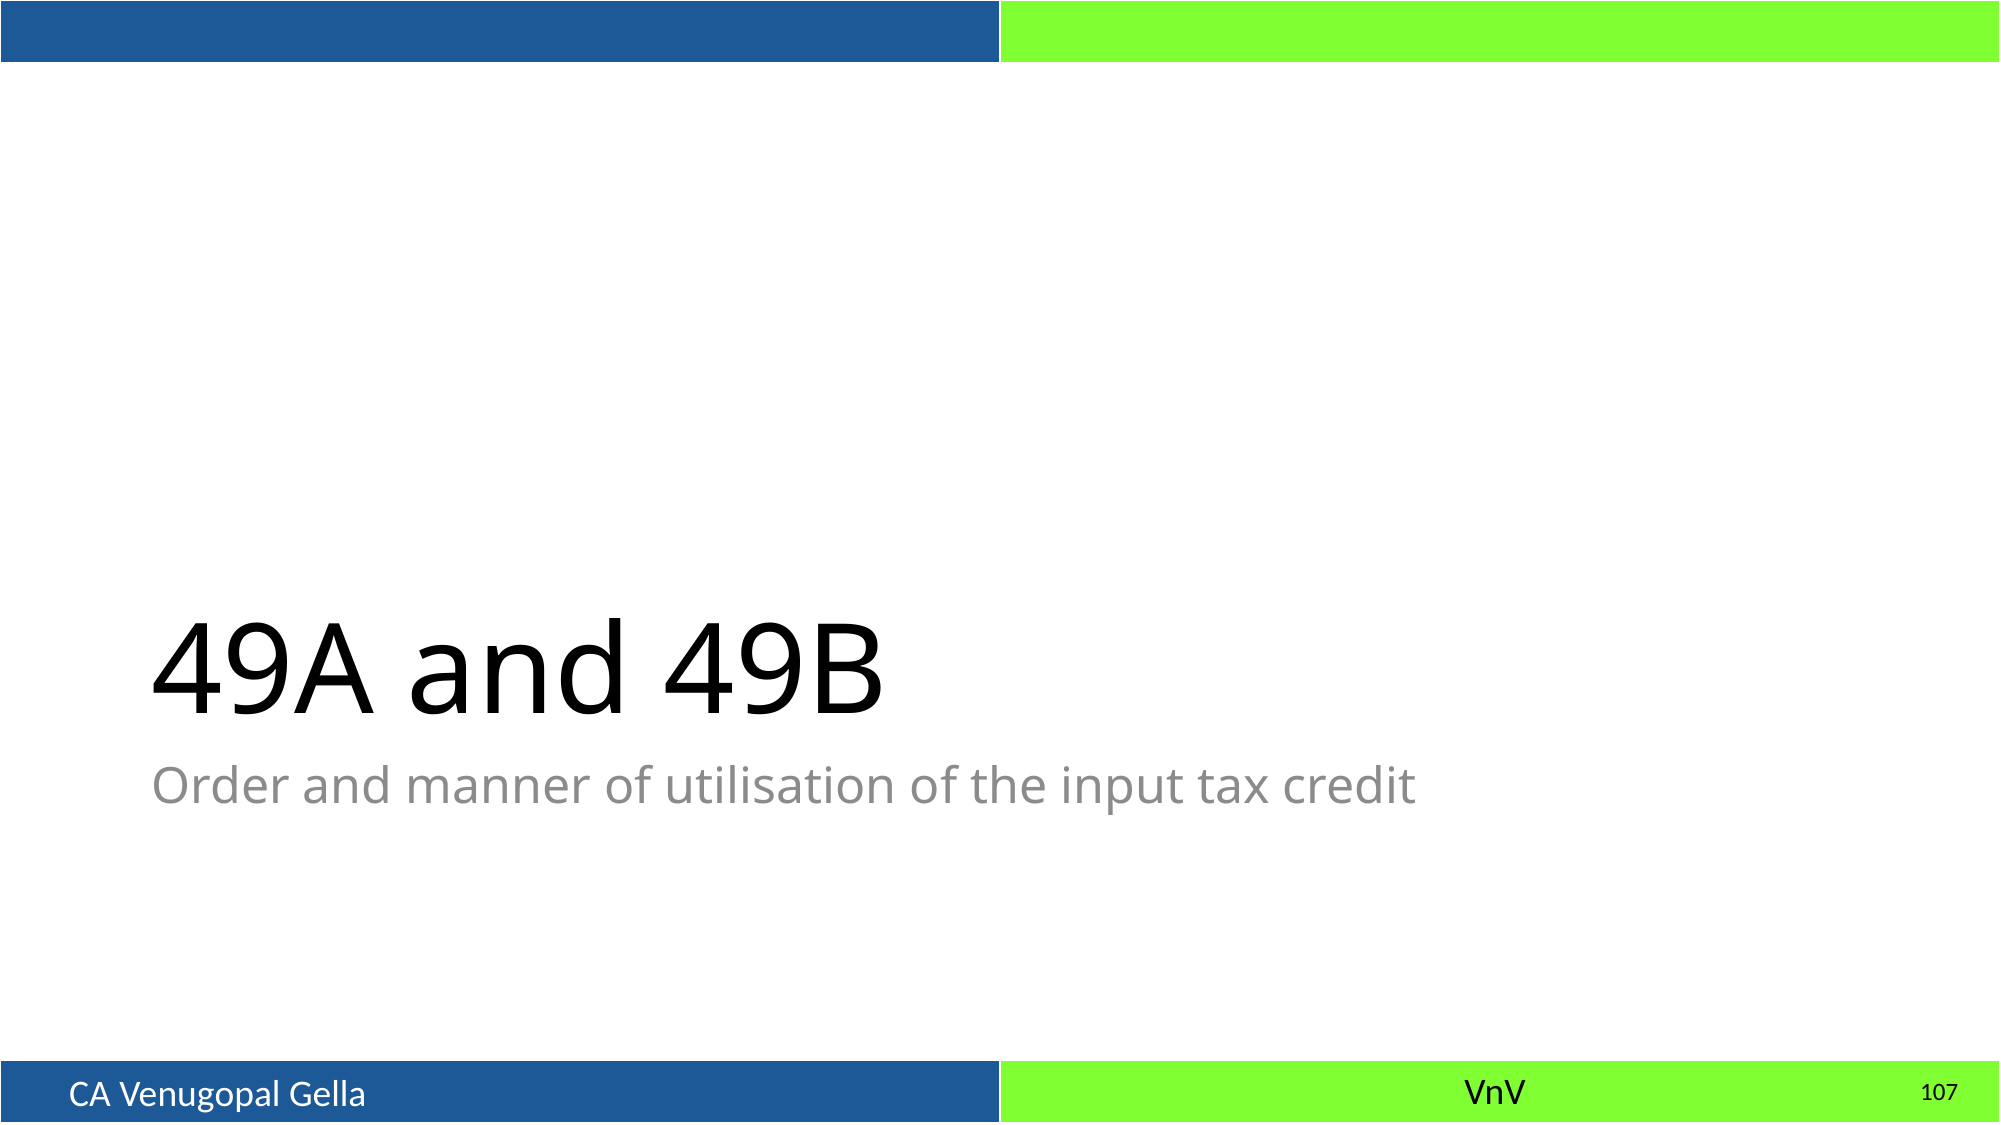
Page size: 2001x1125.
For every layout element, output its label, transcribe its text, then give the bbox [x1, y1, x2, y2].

slide_number 107 [1523, 1060, 1974, 1121]
title 49A and 49B [136, 280, 1862, 749]
list Order and manner of utilisation of the input tax credit [136, 752, 1862, 999]
